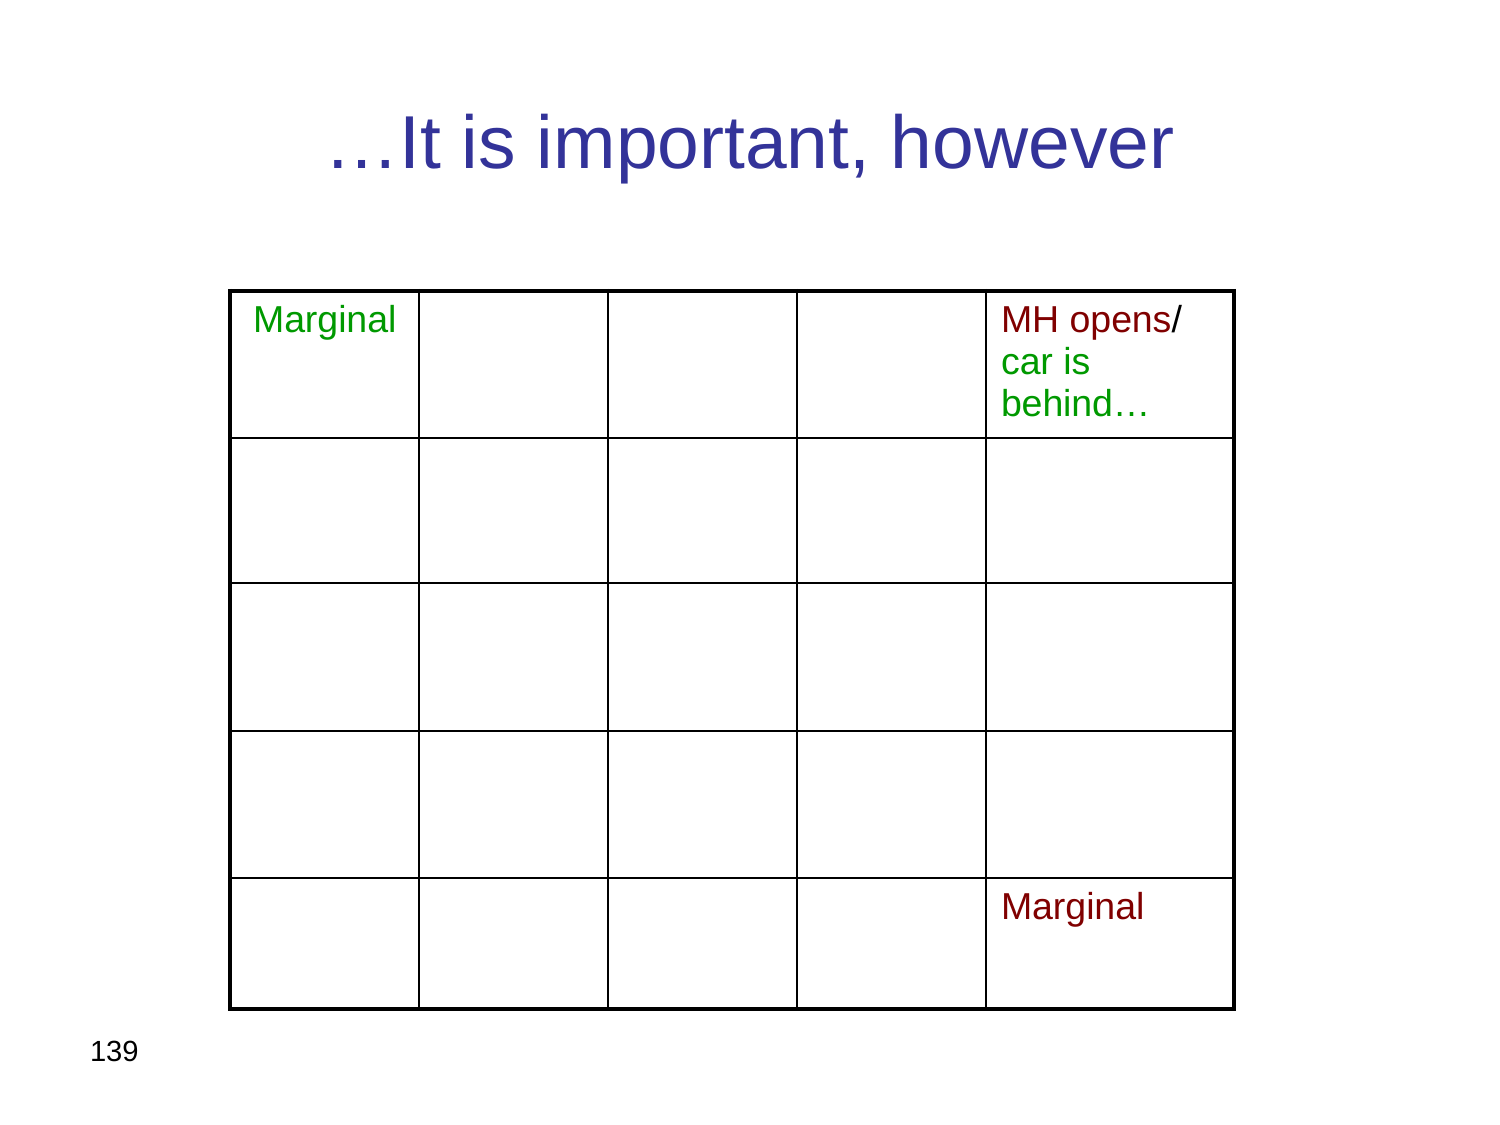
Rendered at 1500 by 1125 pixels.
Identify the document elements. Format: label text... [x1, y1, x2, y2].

title It is important, however… [75, 45, 1425, 233]
slide_number 139 [74, 1024, 426, 1103]
